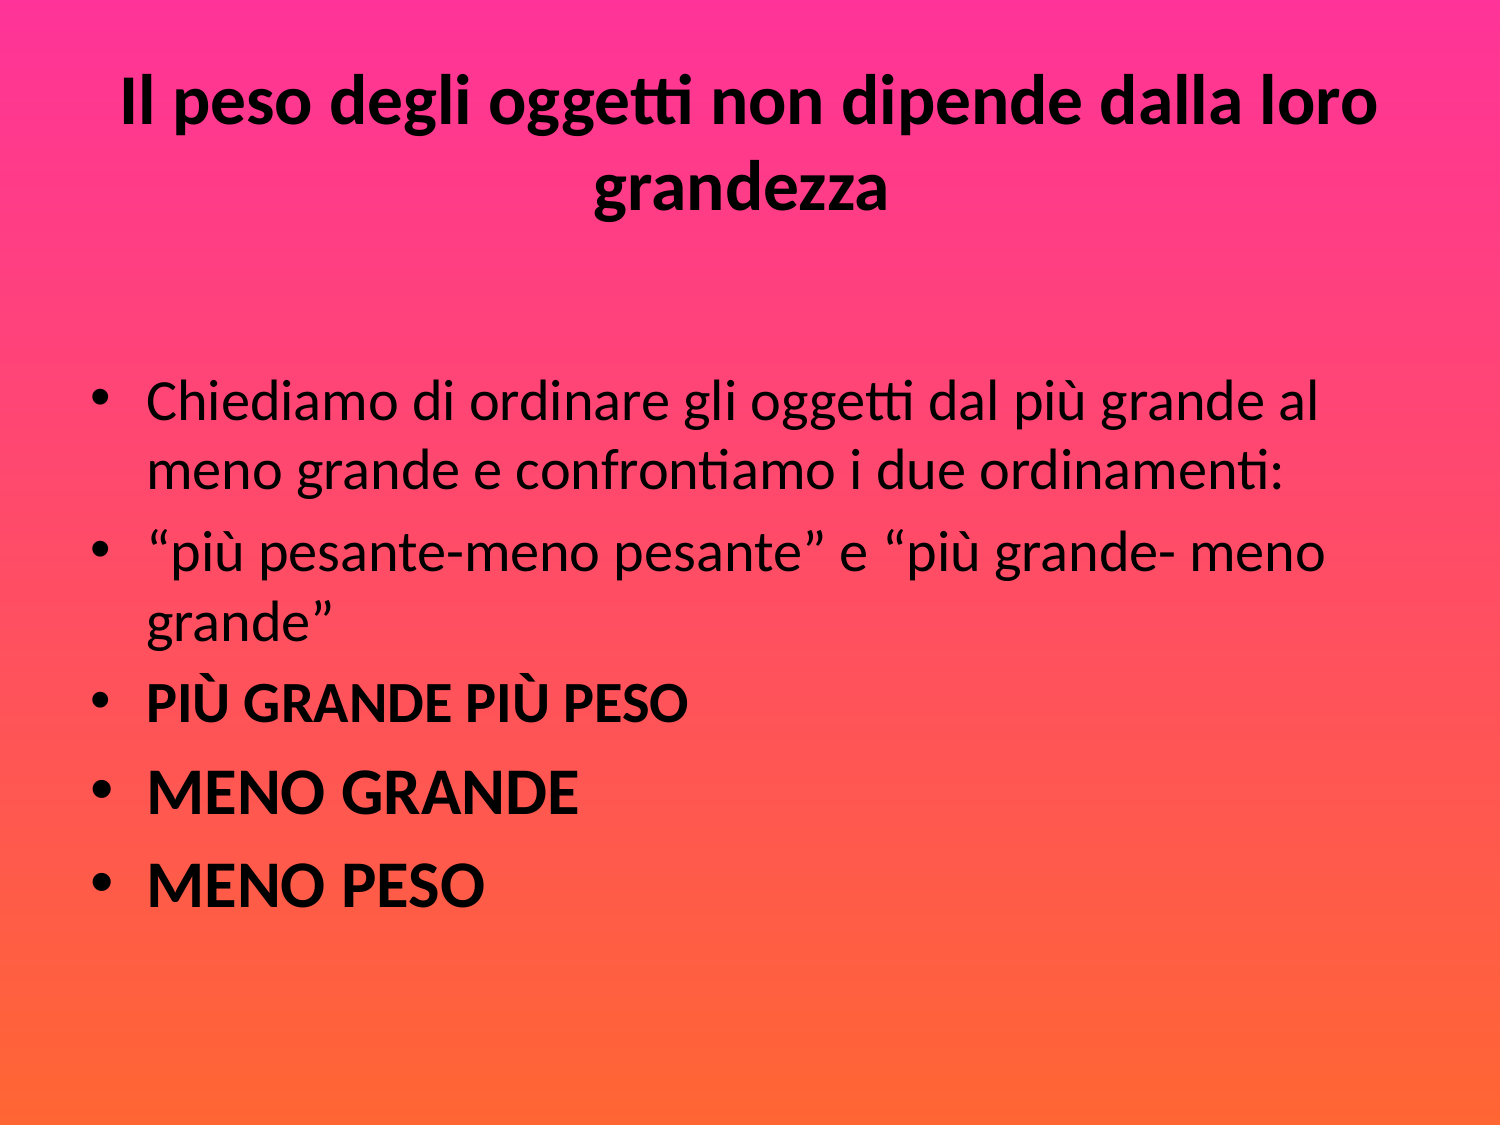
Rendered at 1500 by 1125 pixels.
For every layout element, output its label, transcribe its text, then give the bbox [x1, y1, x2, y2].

title Il peso degli oggetti non dipende dalla loro grandezza [75, 45, 1425, 233]
list Chiediamo di ordinare gli oggetti dal più grande al meno grande e confrontiamo i due ordinamenti: “più pesante-meno pesante” e “più grande- meno grande” PIÙ GRANDE PIÙ PESO MENO GRANDE MENO PESO [75, 262, 1425, 1005]
